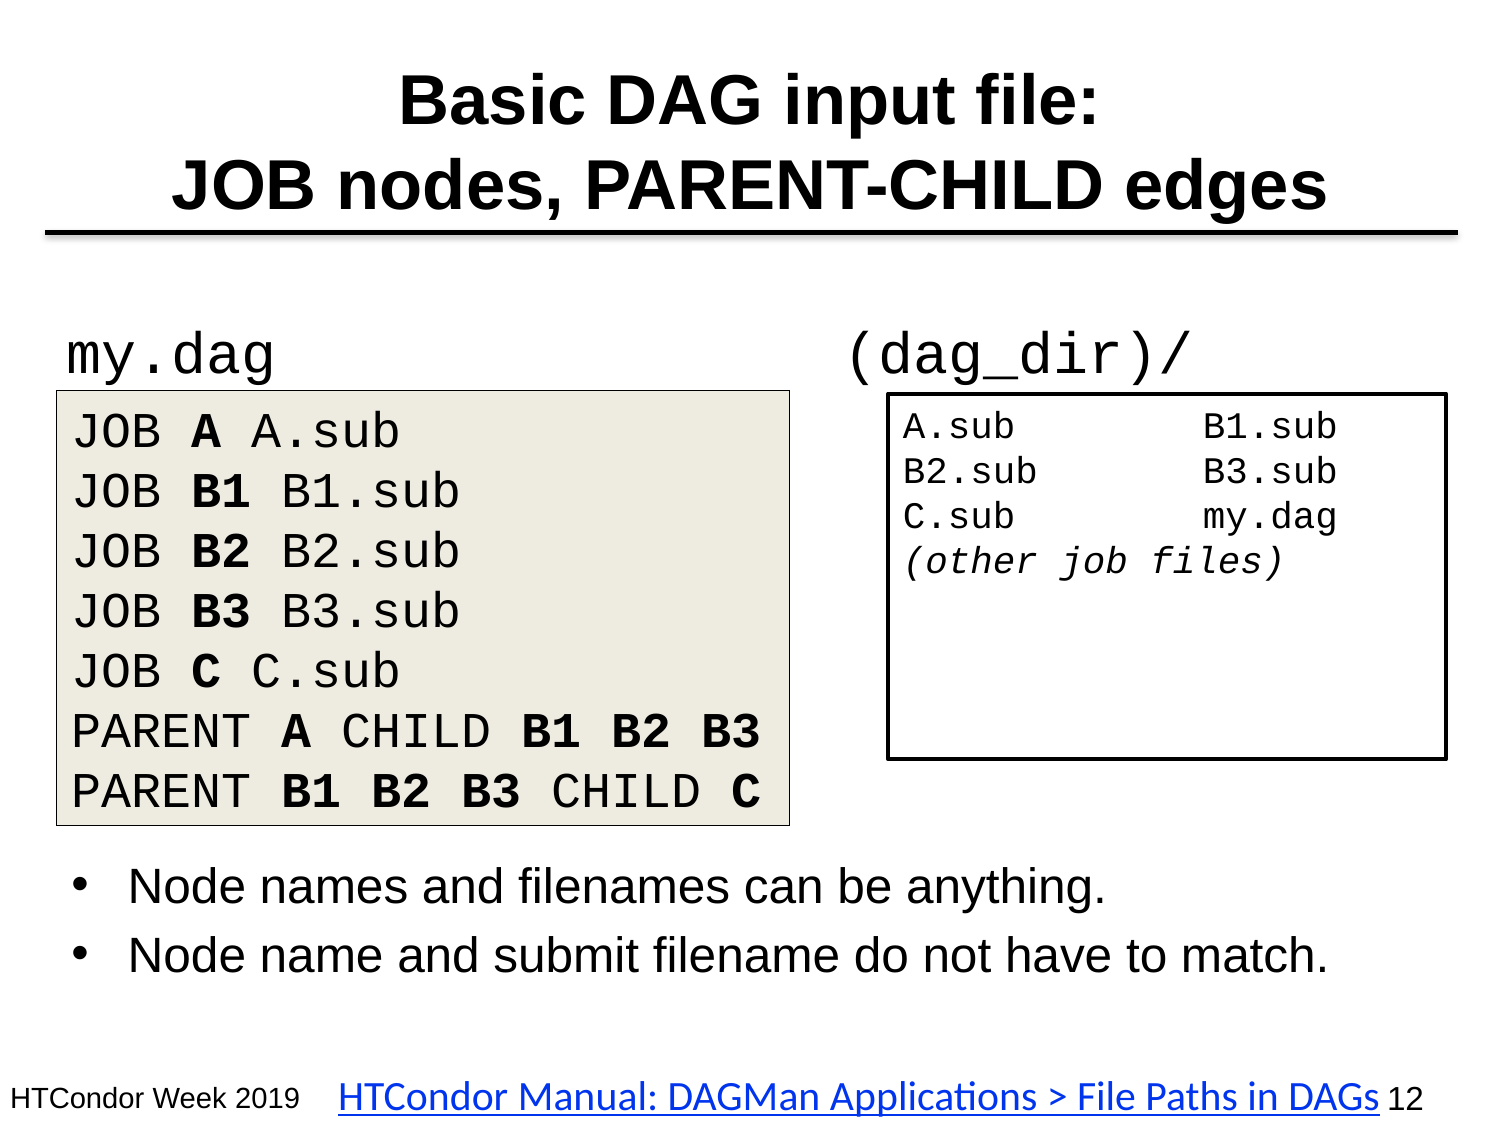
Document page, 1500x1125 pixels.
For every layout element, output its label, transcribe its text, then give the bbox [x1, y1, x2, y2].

list Node names and filenames can be anything. Node name and submit filename do not have to match. [56, 846, 1447, 1025]
text_box HTCondor Manual: DAGMan Applications > File Paths in DAGs [323, 1061, 1416, 1125]
text_box (dag_dir)/ [829, 308, 1209, 393]
text_box A.sub B1.sub B2.sub B3.sub C.sub my.dag (other job files) [886, 392, 1448, 761]
text_box JOB A A.sub JOB B1 B1.sub JOB B2 B2.sub JOB B3 B3.sub JOB C C.sub PARENT A CHILD B1 B2 B3 PARENT B1 B2 B3 CHILD C [56, 390, 790, 826]
text_box my.dag [52, 307, 292, 393]
title Basic DAG input file: JOB nodes, PARENT-CHILD edges [56, 45, 1465, 233]
